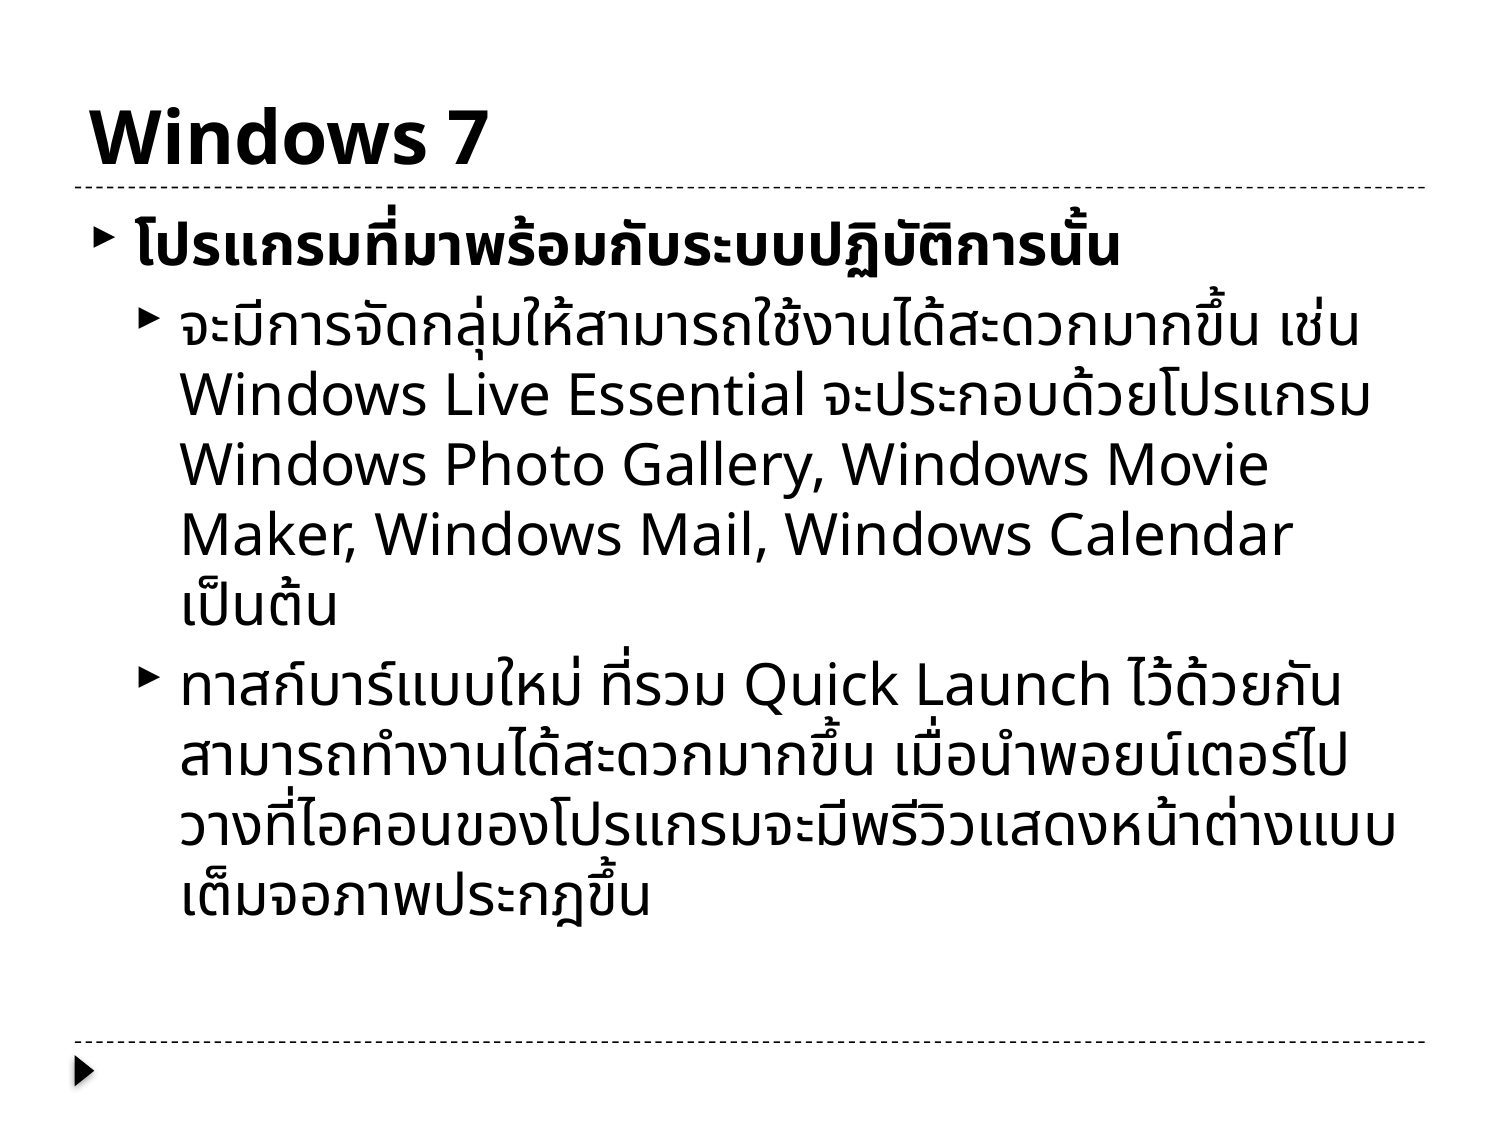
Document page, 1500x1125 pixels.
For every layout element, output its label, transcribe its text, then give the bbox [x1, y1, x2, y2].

title Windows 7 [75, 24, 1425, 188]
list โปรแกรมที่มาพร้อมกับระบบปฏิบัติการนั้น จะมีการจัดกลุ่มให้สามารถใช้งานได้สะดวกมากขึ้น เช่น Windows Live Essential จะประกอบด้วยโปรแกรม Windows Photo Gallery, Windows Movie Maker, Windows Mail, Windows Calendar เป็นต้น ทาสก์บาร์แบบใหม่ ที่รวม Quick Launch ไว้ด้วยกัน สามารถทำงานได้สะดวกมากขึ้น เมื่อนำพอยน์เตอร์ไปวางที่ไอคอนของโปรแกรมจะมีพรีวิวแสดงหน้าต่างแบบเต็มจอภาพประกฎขึ้น [75, 200, 1425, 1010]
